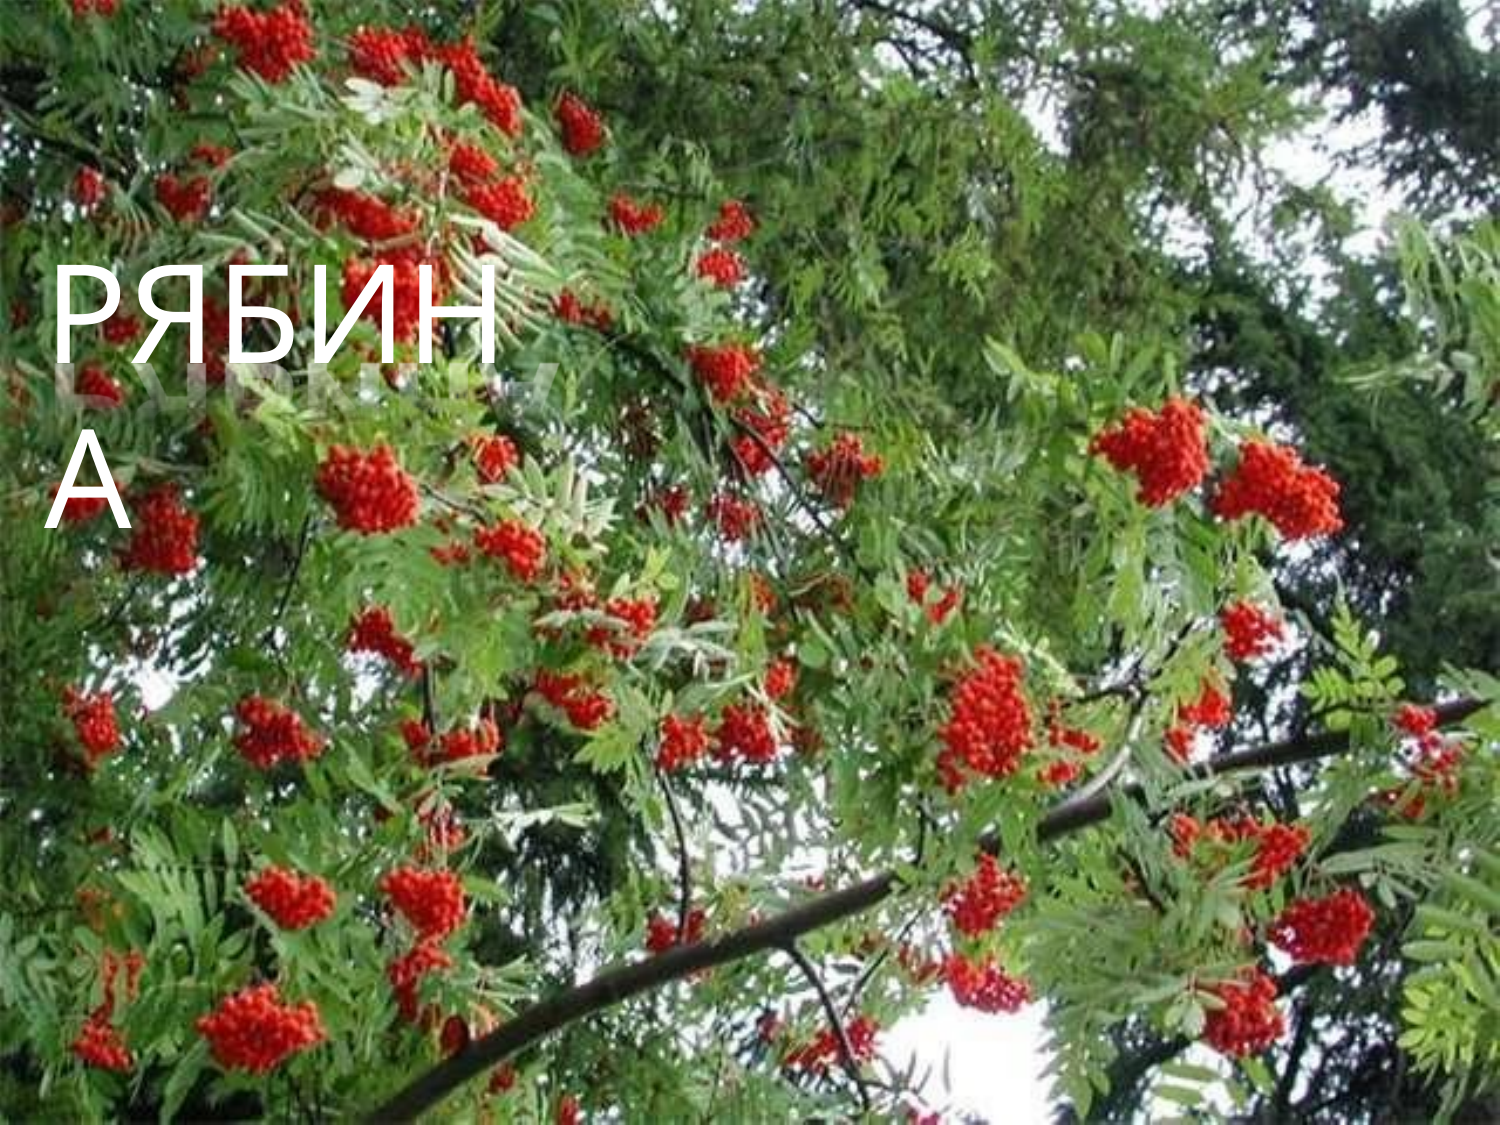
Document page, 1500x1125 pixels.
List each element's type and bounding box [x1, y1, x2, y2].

text_box [0, 0, 1500, 1125]
